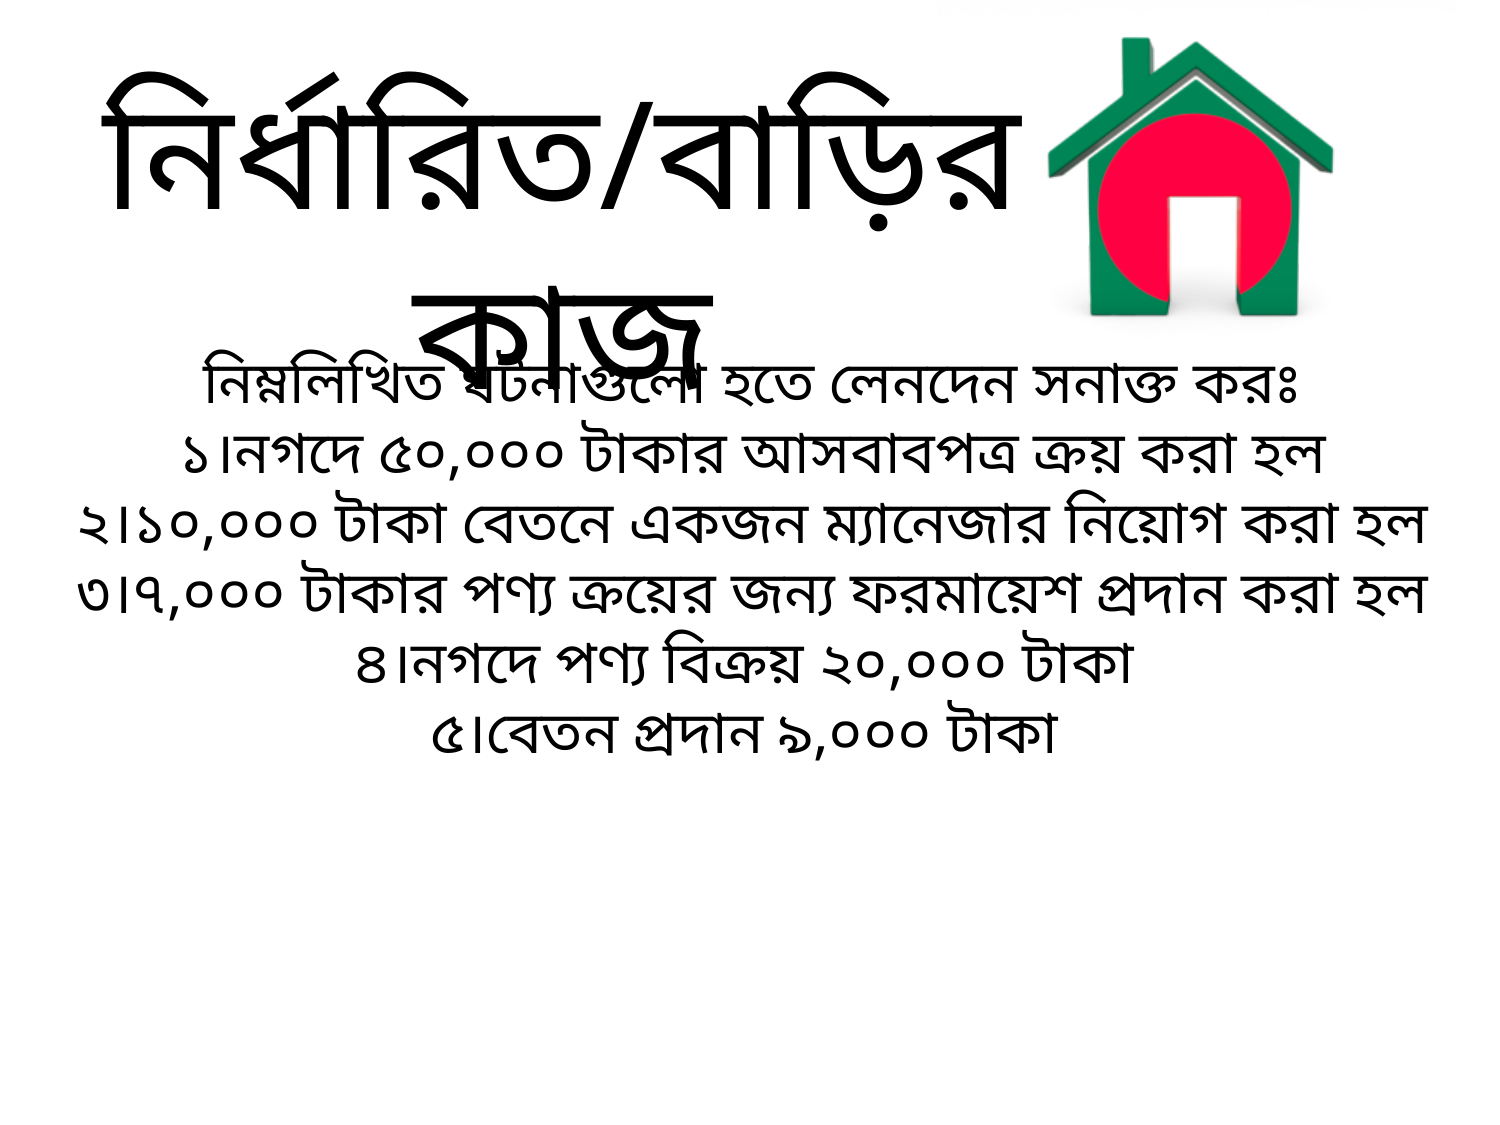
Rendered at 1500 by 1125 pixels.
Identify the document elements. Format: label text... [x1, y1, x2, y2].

text_box নির্ধারিত/বাড়ির কাজ [50, 51, 932, 337]
picture [937, 0, 1455, 388]
text_box নিম্নলিখিত ঘটনাগুলো হতে লেনদেন সনাক্ত করঃ ১।নগদে ৫০,০০০ টাকার আসবাবপত্র ক্রয় করা হল ২।১০,০০০ টাকা বেতনে একজন ম্যানেজার নিয়োগ করা হল ৩।৭,০০০ টাকার পণ্য ক্রয়ের জন্য ফরমায়েশ প্রদান করা হল ৪।নগদে পণ্য বিক্রয় ২০,০০০ টাকা ৫।বেতন প্রদান ৯,০০০ টাকা [50, 337, 1455, 773]
